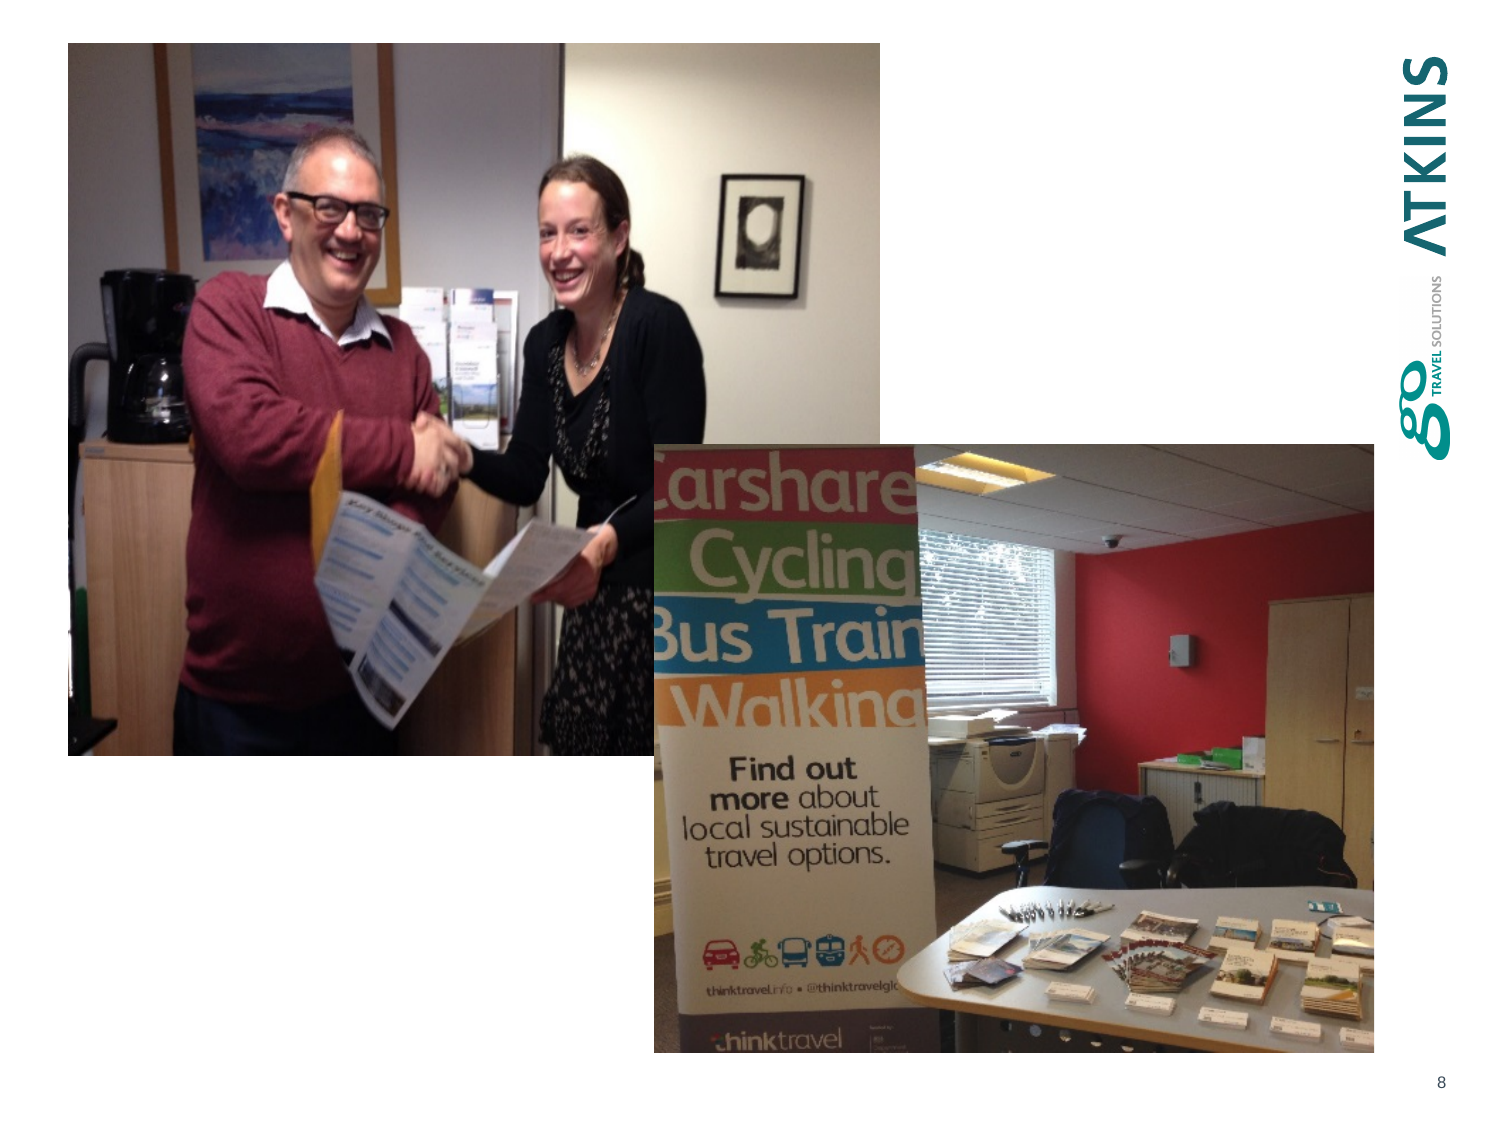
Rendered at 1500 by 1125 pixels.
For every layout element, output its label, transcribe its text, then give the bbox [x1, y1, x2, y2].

picture [68, 43, 1375, 1053]
slide_number 8 [1287, 1052, 1462, 1113]
picture [1333, 277, 1500, 460]
